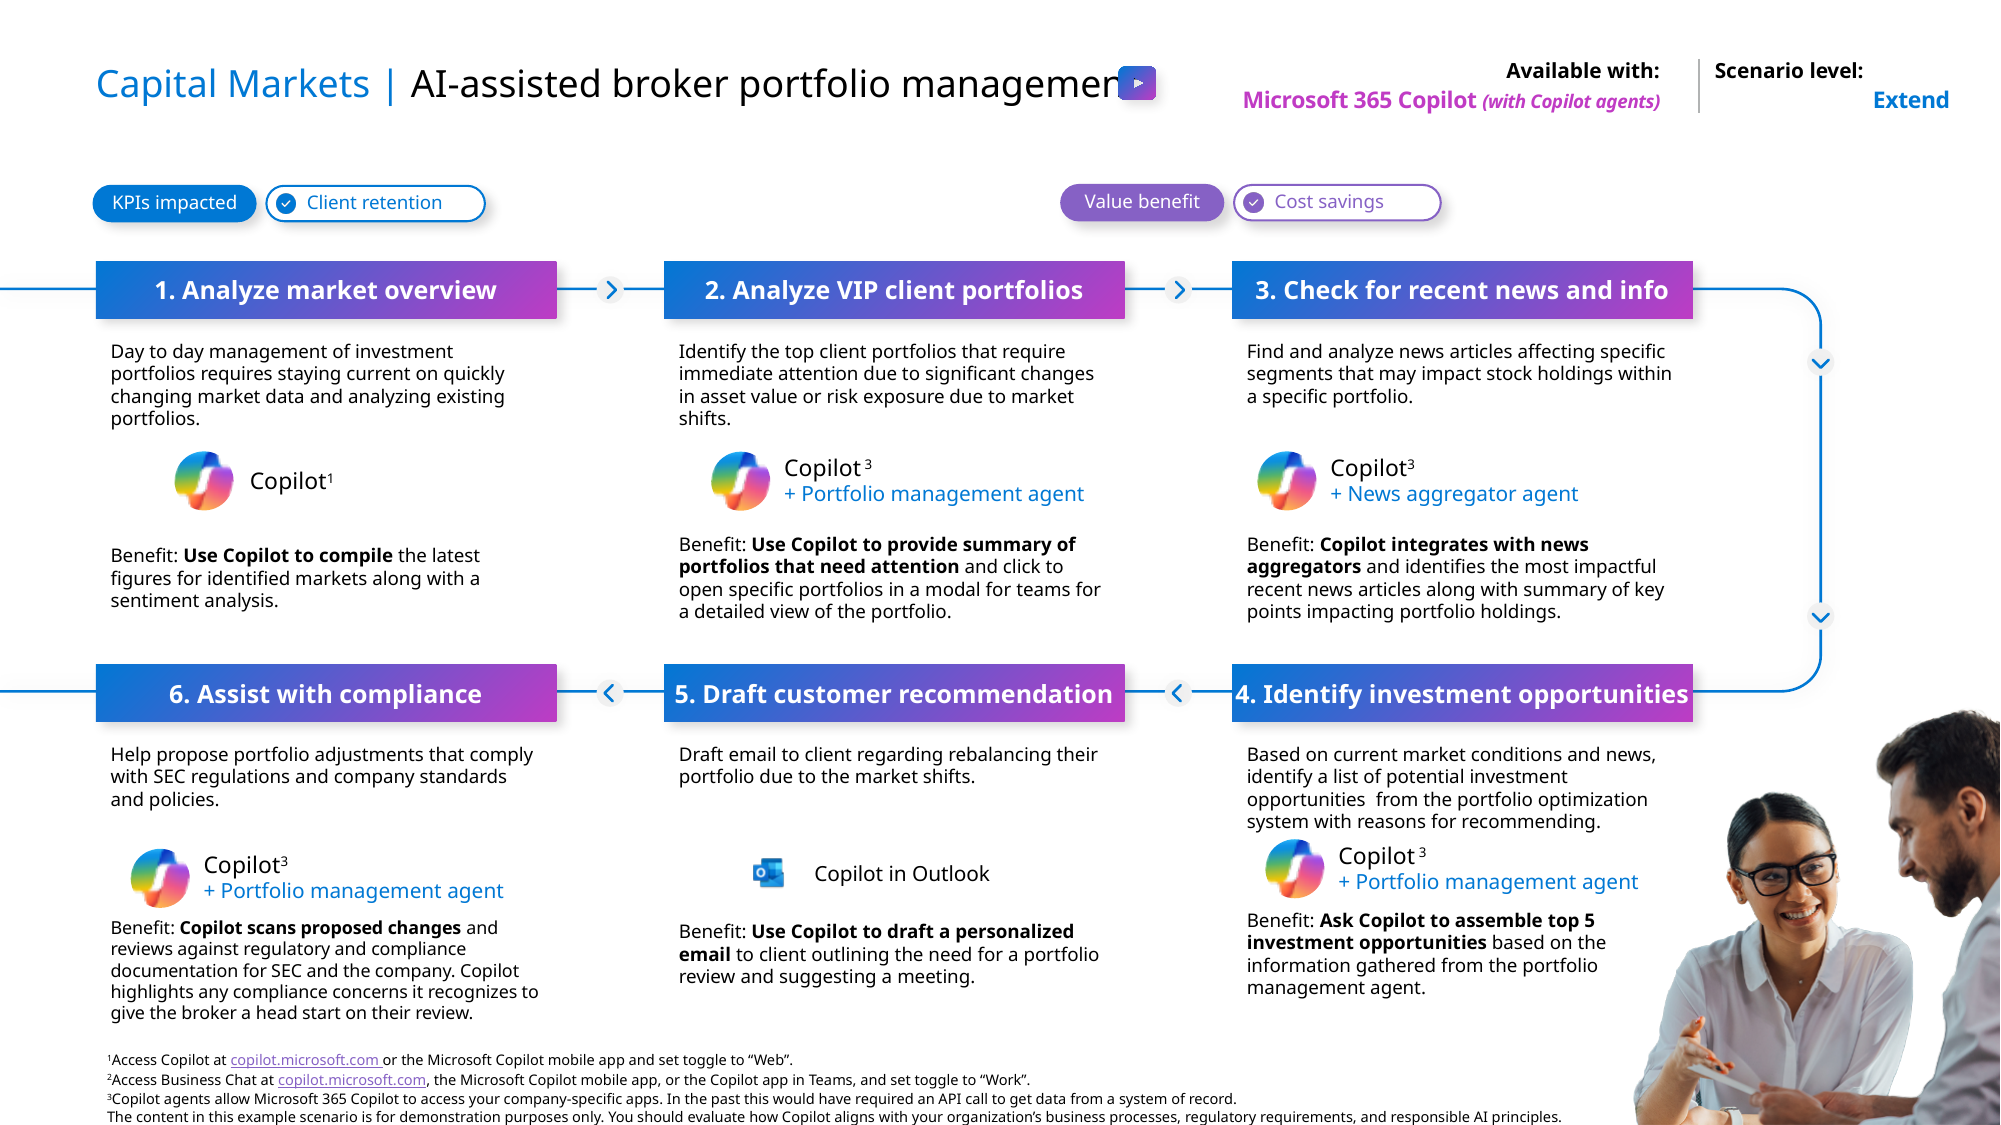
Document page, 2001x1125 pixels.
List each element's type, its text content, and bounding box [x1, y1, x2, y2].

list Benefit: Use Copilot to compile the latest figures for identified markets along with a sentiment analysis. [95, 525, 557, 630]
list Draft email to client regarding rebalancing their portfolio due to the market shifts. [664, 736, 1125, 840]
text_box Value benefit [1060, 184, 1225, 222]
list 1. Analyze market overview [95, 261, 557, 319]
list Identify the top client portfolios that require immediate attention due to significant changes in asset value or risk exposure due to market shifts. [664, 333, 1125, 437]
list 3. Check for recent news and info [1232, 261, 1693, 319]
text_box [1233, 184, 1441, 221]
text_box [174, 451, 352, 511]
list Benefit: Copilot scans proposed changes and reviews against regulatory and compliance documentation for SEC and the company. Copilot highlights any compliance concerns it recognizes to give the broker a head start on their review. [95, 901, 557, 1039]
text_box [266, 185, 486, 222]
picture [1633, 705, 2000, 1125]
list 6. Assist with compliance [95, 664, 557, 722]
list 4. Identify investment opportunities [1232, 664, 1693, 722]
list Benefit: Use Copilot to provide summary of portfolios that need attention and click to open specific portfolios in a modal for teams for a detailed view of the portfolio. [663, 525, 1126, 630]
list Based on current market conditions and news, identify a list of potential investment opportunities from the portfolio optimization system with reasons for recommending. [1232, 736, 1633, 840]
list Microsoft 365 Copilot (with Copilot agents) [1069, 85, 1660, 114]
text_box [710, 451, 1125, 532]
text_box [1257, 451, 1671, 532]
list Benefit: Use Copilot to draft a personalized email to client outlining the need for a portfolio review and suggesting a meeting. [663, 901, 1126, 1006]
list 2. Analyze VIP client portfolios [664, 261, 1125, 319]
list Extend [1711, 85, 1950, 115]
list Benefit: Ask Copilot to assemble top 5 investment opportunities based on the information gathered from the portfolio management agent. [1231, 901, 1633, 1006]
list Help propose portfolio adjustments that comply with SEC regulations and company standards and policies. [95, 736, 557, 840]
text_box 1Access Copilot at copilot.microsoft.com or the Microsoft Copilot mobile app and set toggle to “Web”. 2Access Business Chat at copilot.microsoft.com, the Microsoft Copilot mobile app, or the Copilot app in Teams, and set toggle to “Work”. 3Copilot agents allow Microsoft 365 Copilot to access your company-specific apps. In the past this would have required an API call to get data from a system of record. The content in this example scenario is for demonstration purposes only. You should evaluate how Copilot aligns with your organization’s business processes, regulatory requirements, and responsible AI principles. [107, 1050, 1633, 1125]
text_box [1265, 839, 1679, 920]
list Find and analyze news articles affecting specific segments that may impact stock holdings within a specific portfolio. [1232, 333, 1693, 437]
list 5. Draft customer recommendation [664, 664, 1125, 722]
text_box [130, 848, 545, 929]
title Capital Markets | AI-assisted broker portfolio management [95, 63, 1141, 150]
list Benefit: Copilot integrates with news aggregators and identifies the most impactful recent news articles along with summary of key points impacting portfolio holdings. [1231, 525, 1694, 630]
text_box [1118, 66, 1156, 100]
list Day to day management of investment portfolios requires staying current on quickly changing market data and analyzing existing portfolios. [95, 333, 557, 437]
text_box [738, 843, 1039, 903]
text_box KPIs impacted [92, 185, 257, 222]
